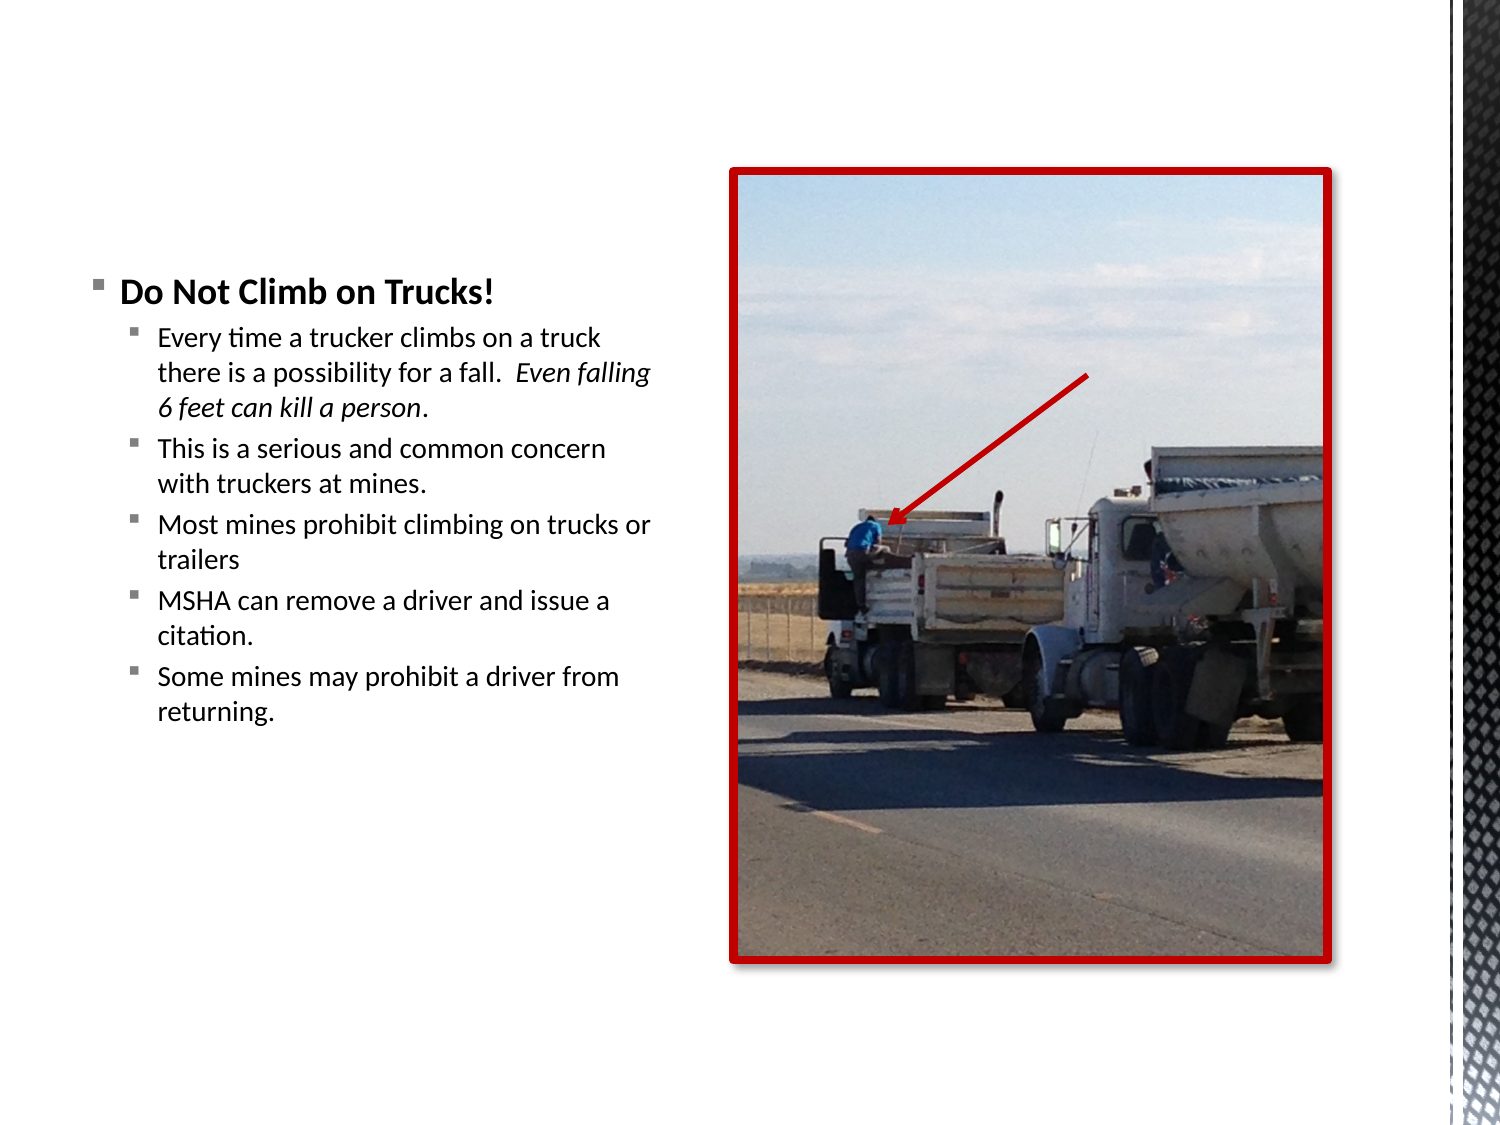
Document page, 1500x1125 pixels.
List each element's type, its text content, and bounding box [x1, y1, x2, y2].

picture [1447, 0, 1500, 1125]
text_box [887, 374, 1088, 526]
picture [639, 176, 1422, 956]
list Do Not Climb on Trucks! Every time a trucker climbs on a truck there is a possibility for a fall. Even falling 6 feet can kill a person. This is a serious and common concern with truckers at mines. Most mines prohibit climbing on trucks or trailers MSHA can remove a driver and issue a citation. Some mines may prohibit a driver from returning. [75, 75, 675, 1013]
